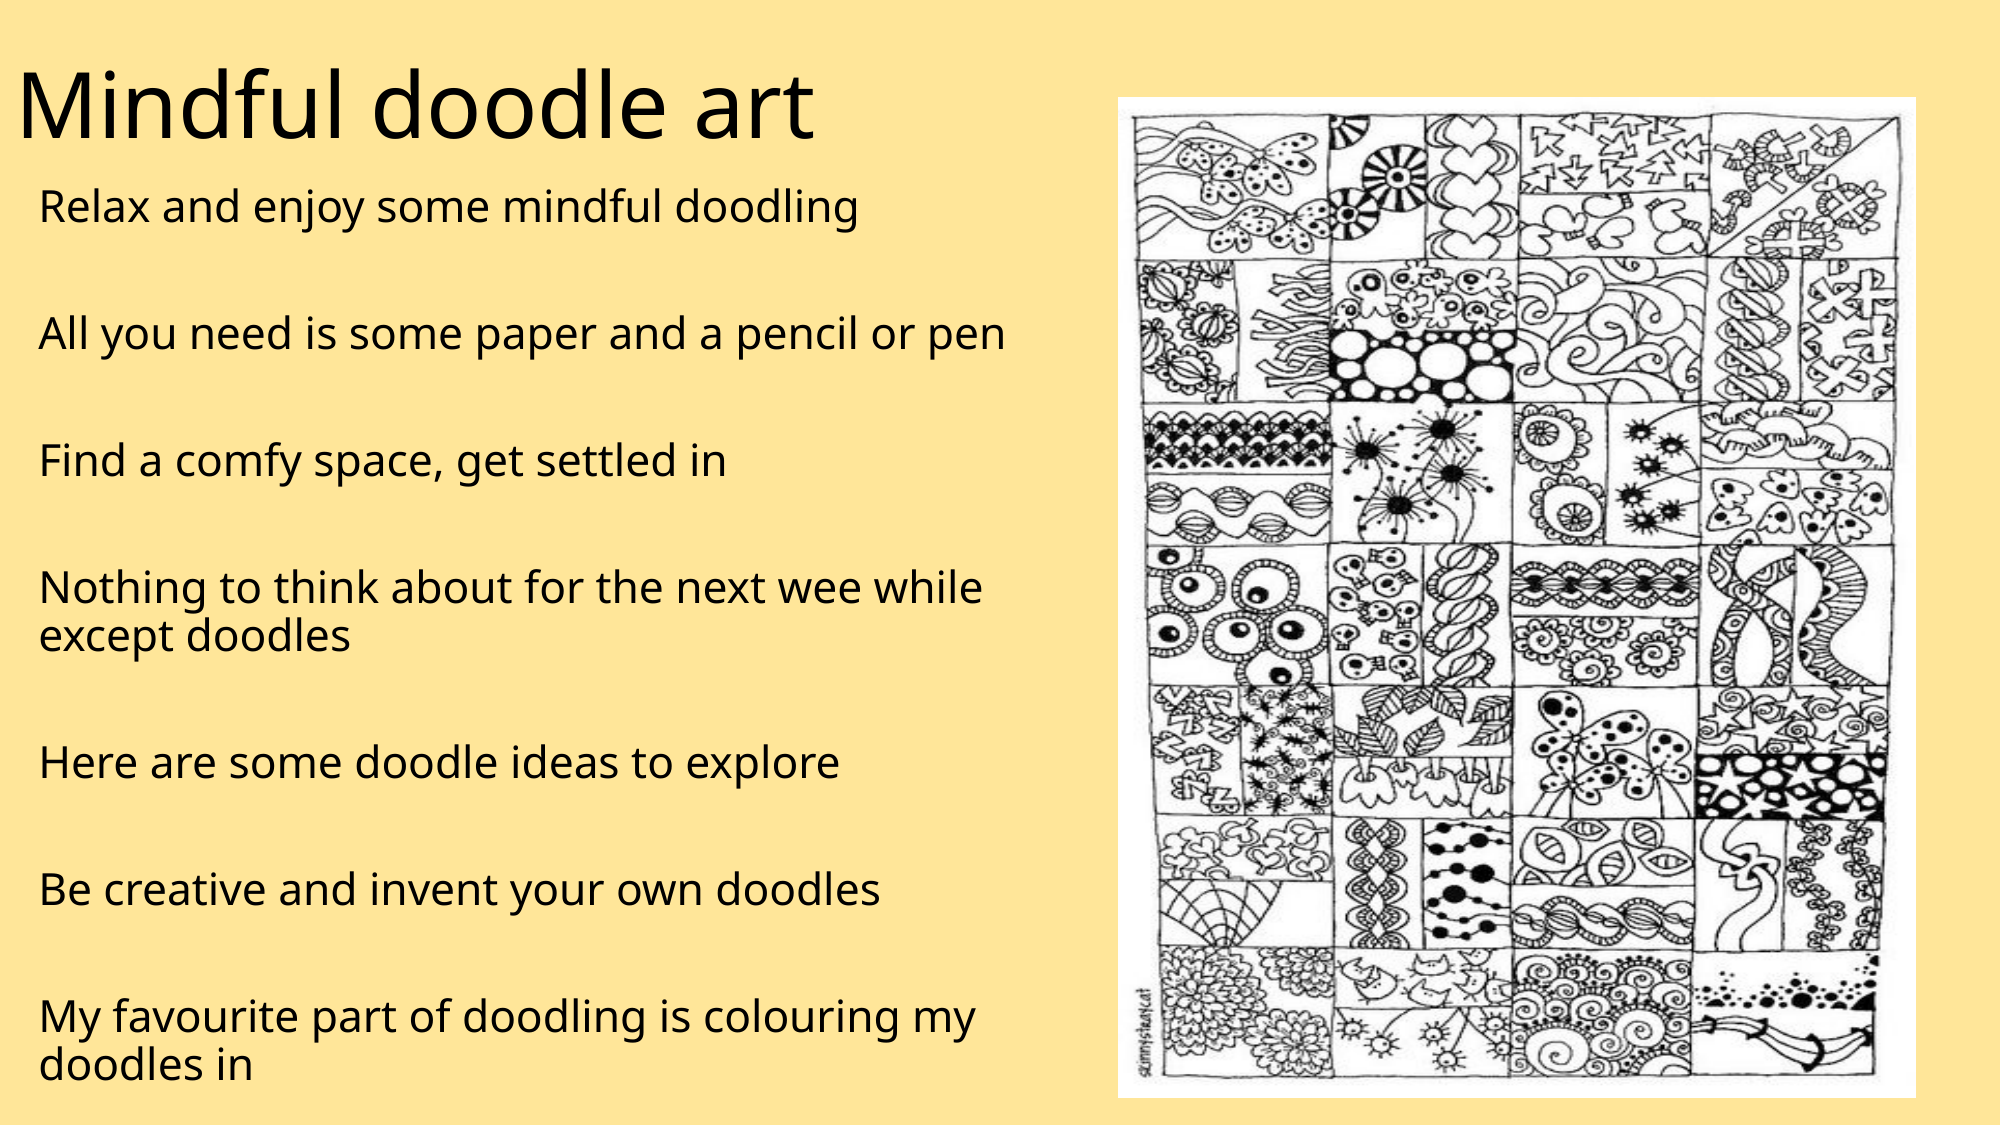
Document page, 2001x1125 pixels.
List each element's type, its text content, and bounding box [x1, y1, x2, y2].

picture [1118, 97, 1916, 1098]
list Relax and enjoy some mindful doodling All you need is some paper and a pencil or pen Find a comfy space, get settled in Nothing to think about for the next wee while except doodles Here are some doodle ideas to explore Be creative and invent your own doodles My favourite part of doodling is colouring my doodles in [23, 176, 1035, 1112]
title Mindful doodle art [0, 0, 1725, 218]
text_box [0, 152, 674, 259]
